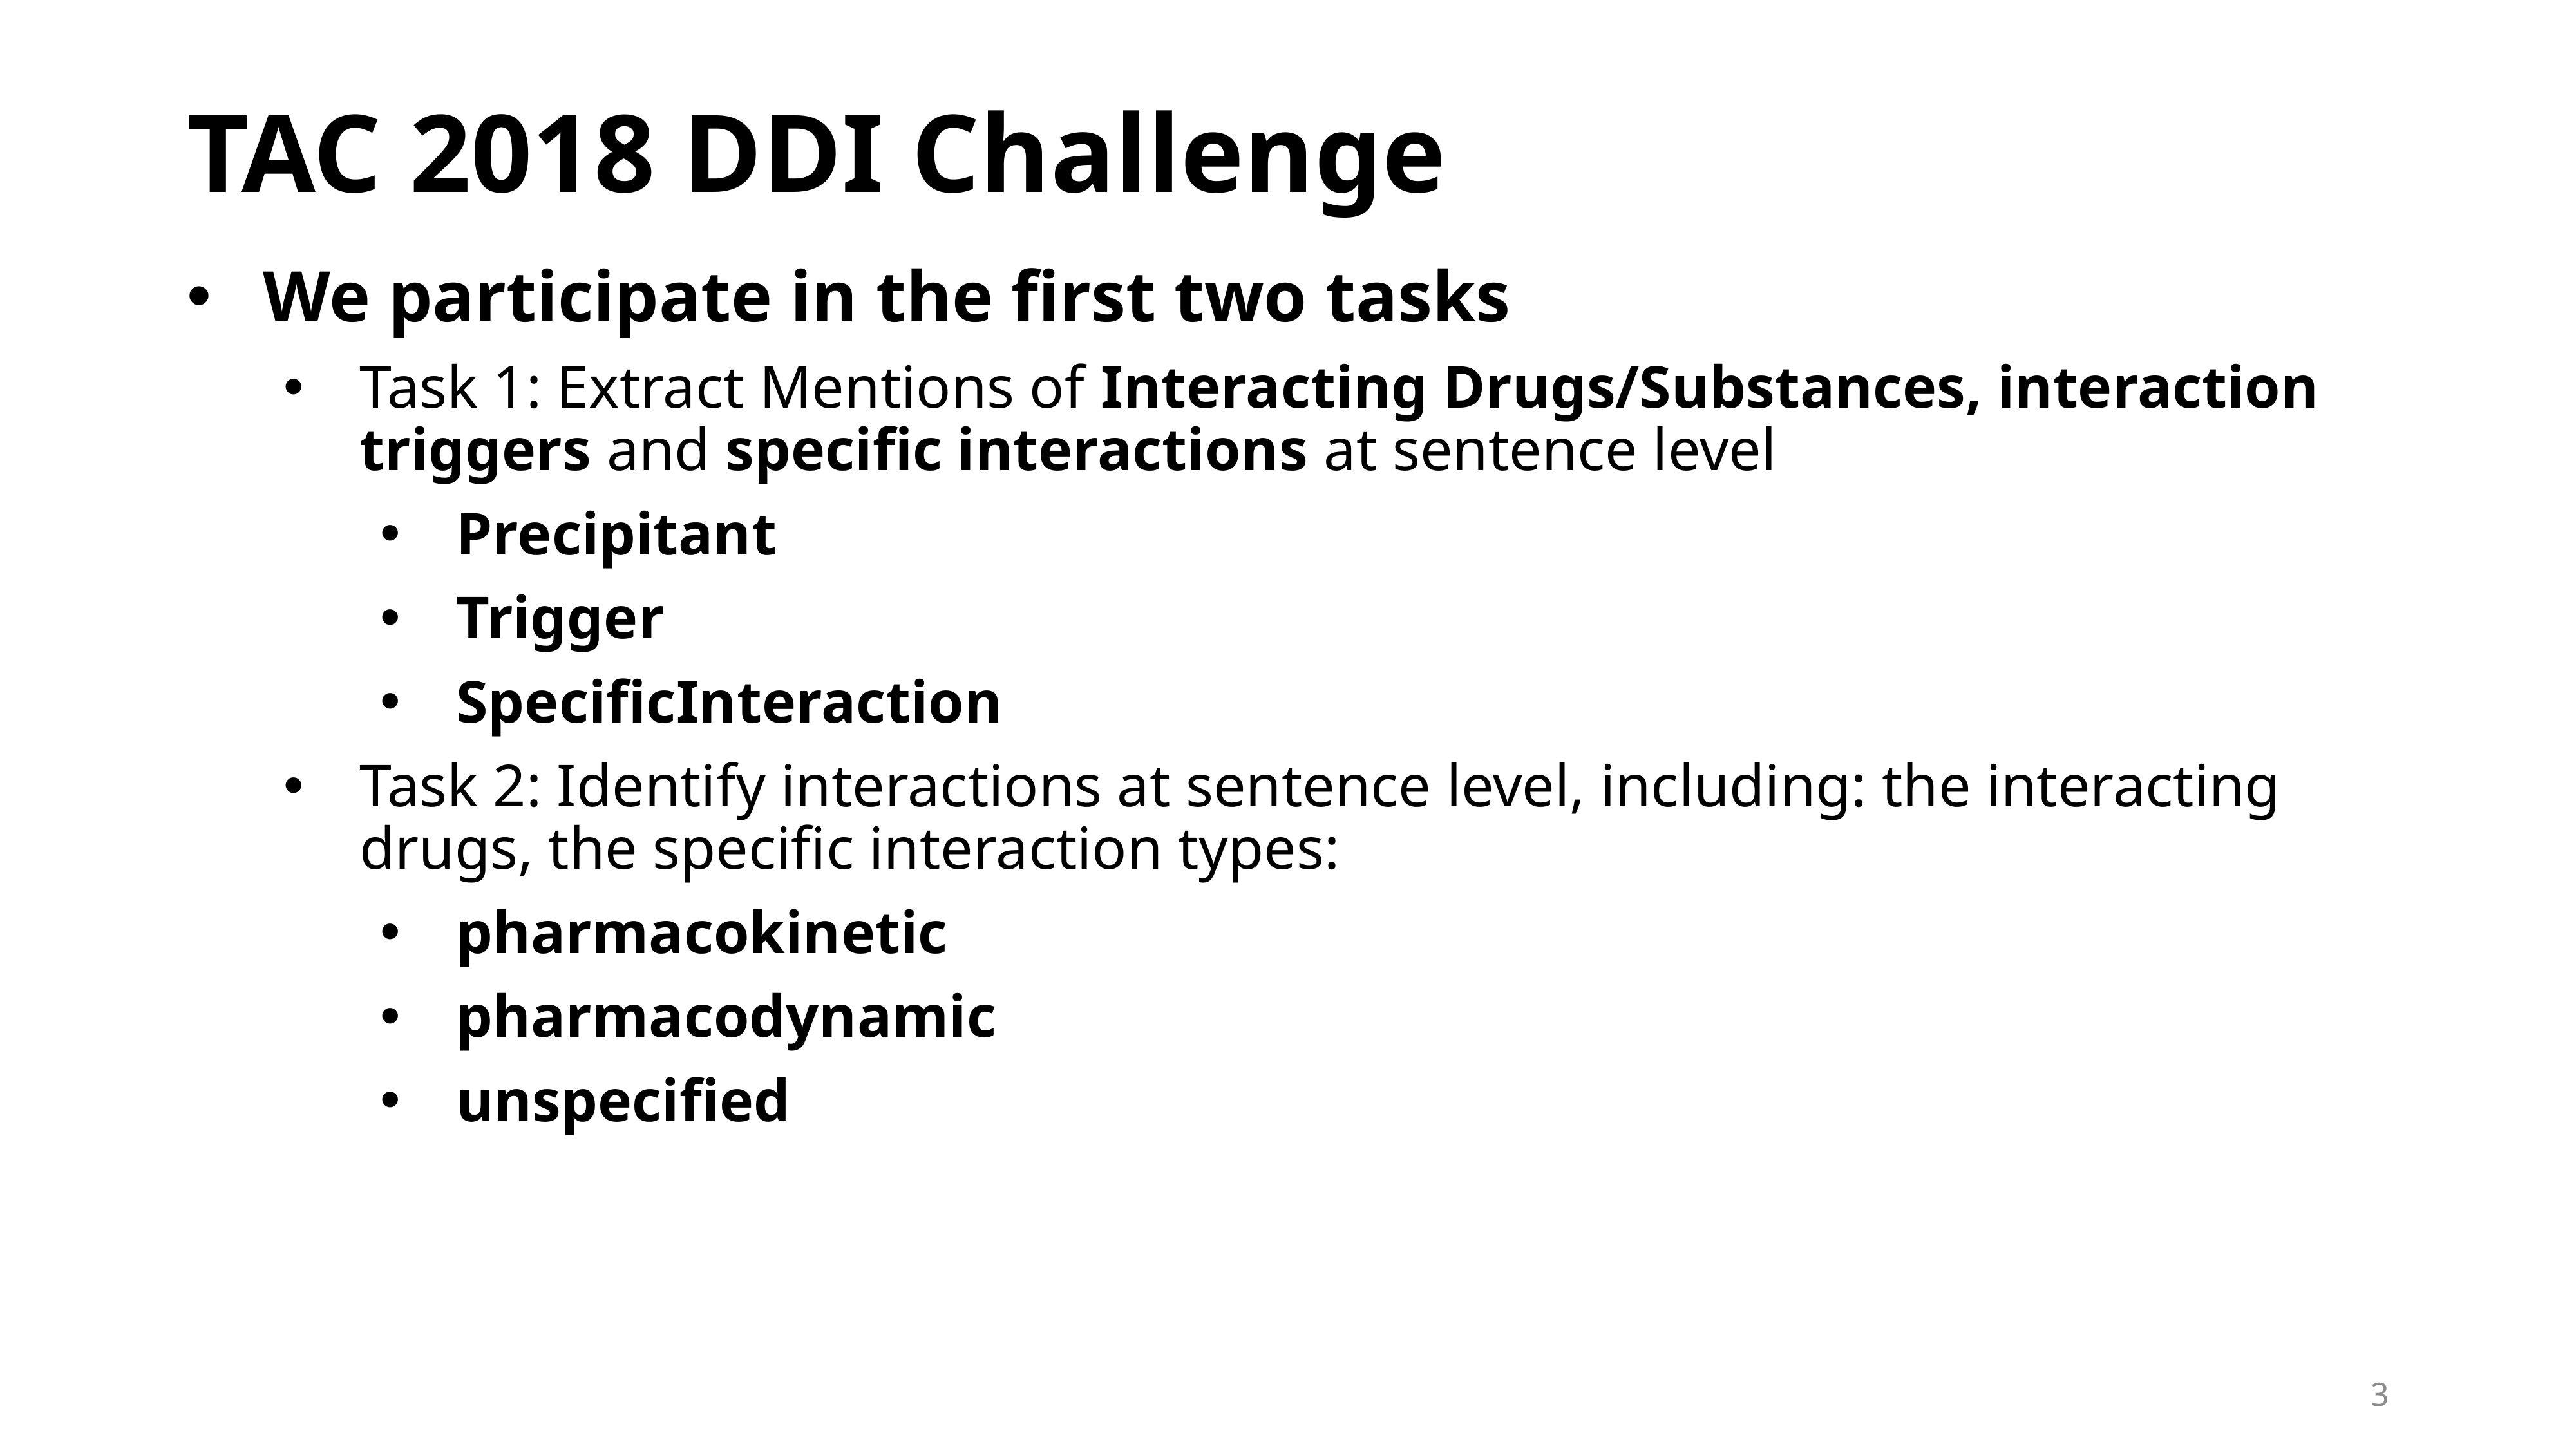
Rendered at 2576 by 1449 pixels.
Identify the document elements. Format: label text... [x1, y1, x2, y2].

slide_number 3 [1819, 1372, 2399, 1421]
list We participate in the first two tasks Task 1: Extract Mentions of Interacting Drugs/Substances, interaction triggers and specific interactions at sentence level Precipitant Trigger SpecificInteraction Task 2: Identify interactions at sentence level, including: the interacting drugs, the specific interaction types: pharmacokinetic pharmacodynamic unspecified [177, 256, 2399, 1348]
title TAC 2018 DDI Challenge [177, 77, 2399, 238]
